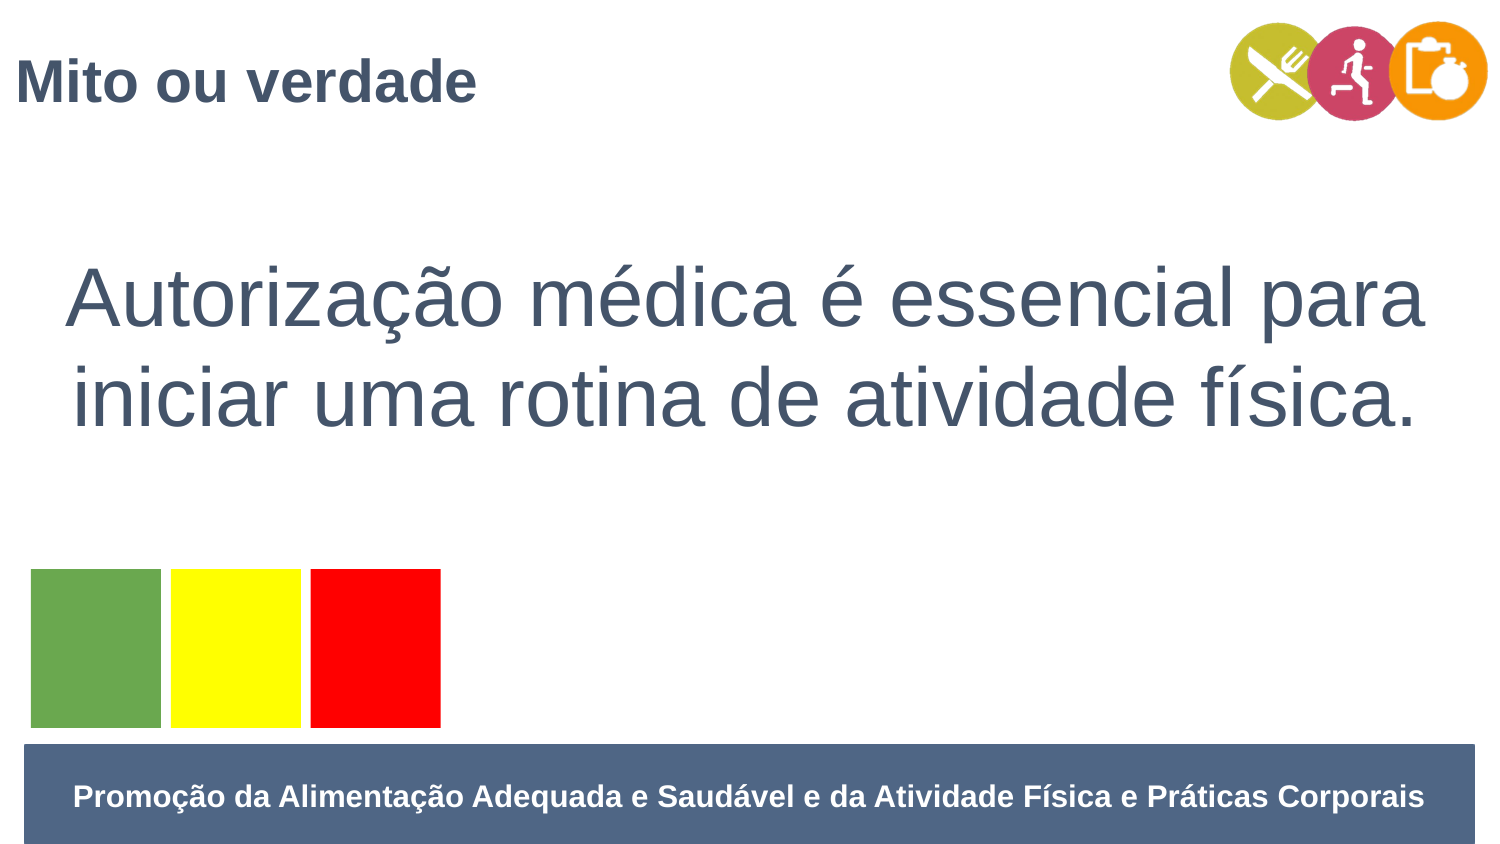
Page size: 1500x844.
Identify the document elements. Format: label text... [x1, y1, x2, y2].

picture [24, 744, 1475, 844]
text_box [170, 569, 301, 728]
text_box [310, 569, 441, 728]
text_box Autorização médica é essencial para iniciar uma rotina de atividade física. [30, 227, 1462, 562]
text_box Mito ou verdade [0, 15, 1136, 128]
picture [1221, 15, 1499, 128]
text_box [30, 569, 161, 728]
